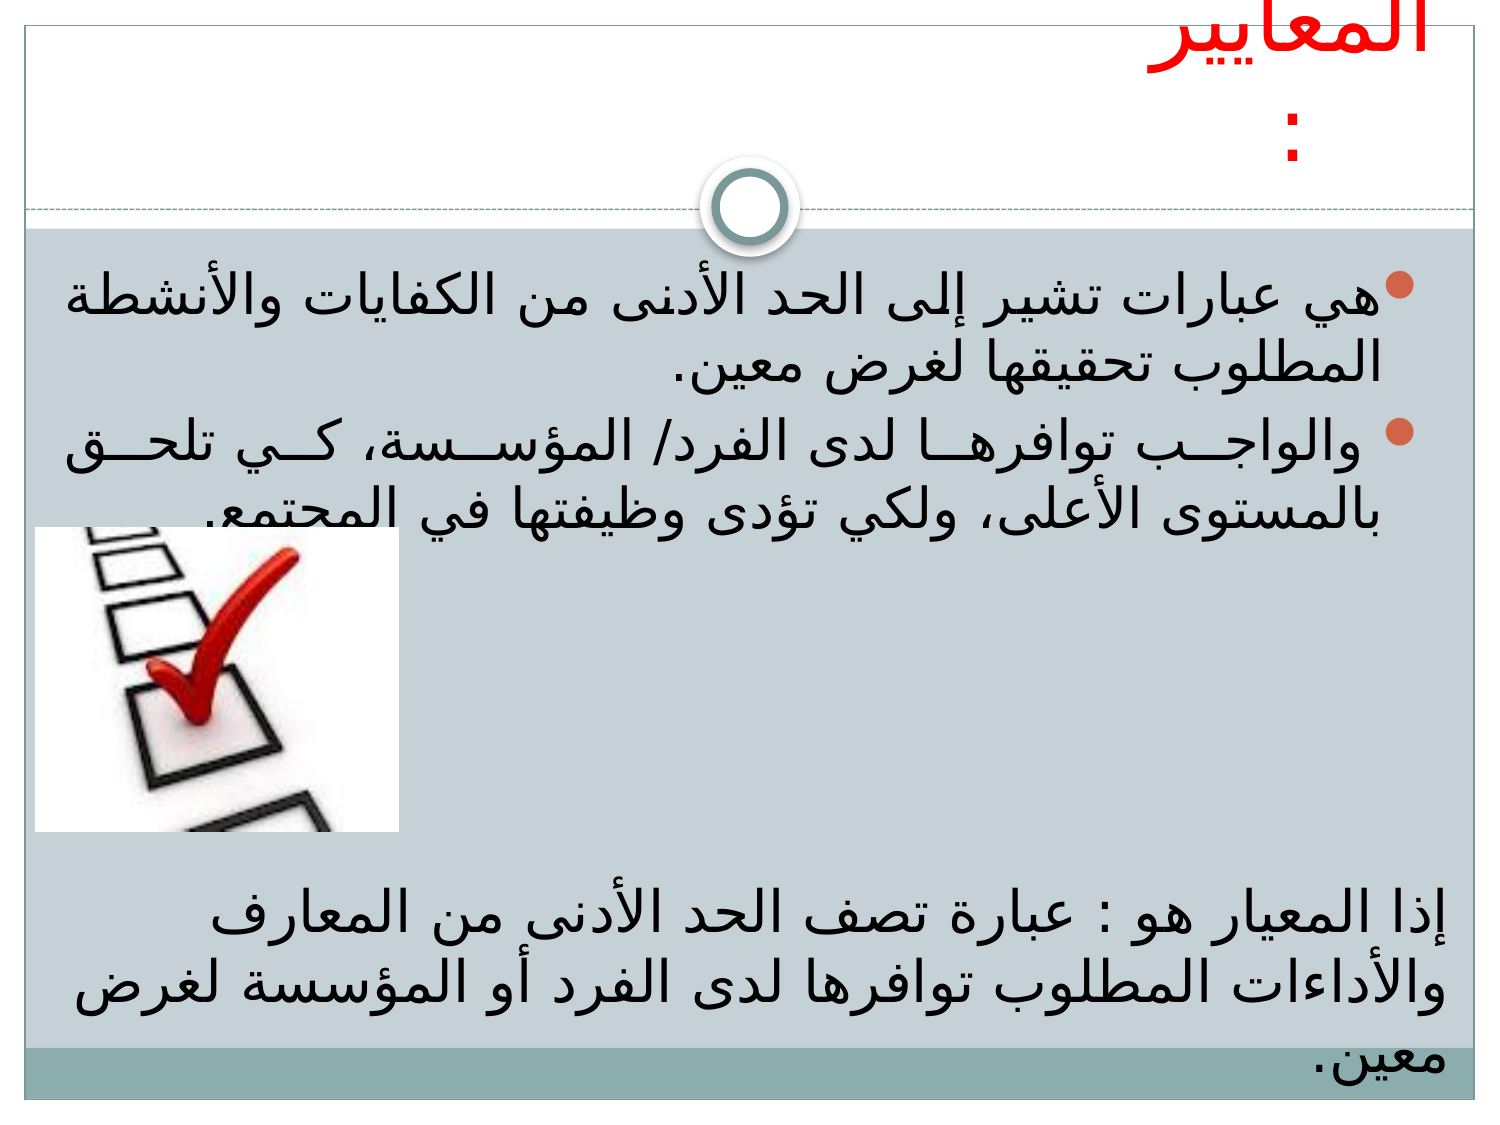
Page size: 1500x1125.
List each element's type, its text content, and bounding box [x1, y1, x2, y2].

list هي عبارات تشير إلى الحد الأدنى من الكفايات والأنشطة المطلوب تحقيقها لغرض معين. والواجب توافرها لدى الفرد/ المؤسسة، كي تلحق بالمستوى الأعلى، ولكي تؤدى وظيفتها في المجتمع. [49, 250, 1445, 563]
title المعايير : [1136, 37, 1450, 188]
picture [34, 527, 399, 833]
text_box إذا المعيار هو : عبارة تصف الحد الأدنى من المعارف والأداءات المطلوب توافرها لدى الفرد أو المؤسسة لغرض معين. [58, 867, 1465, 1125]
